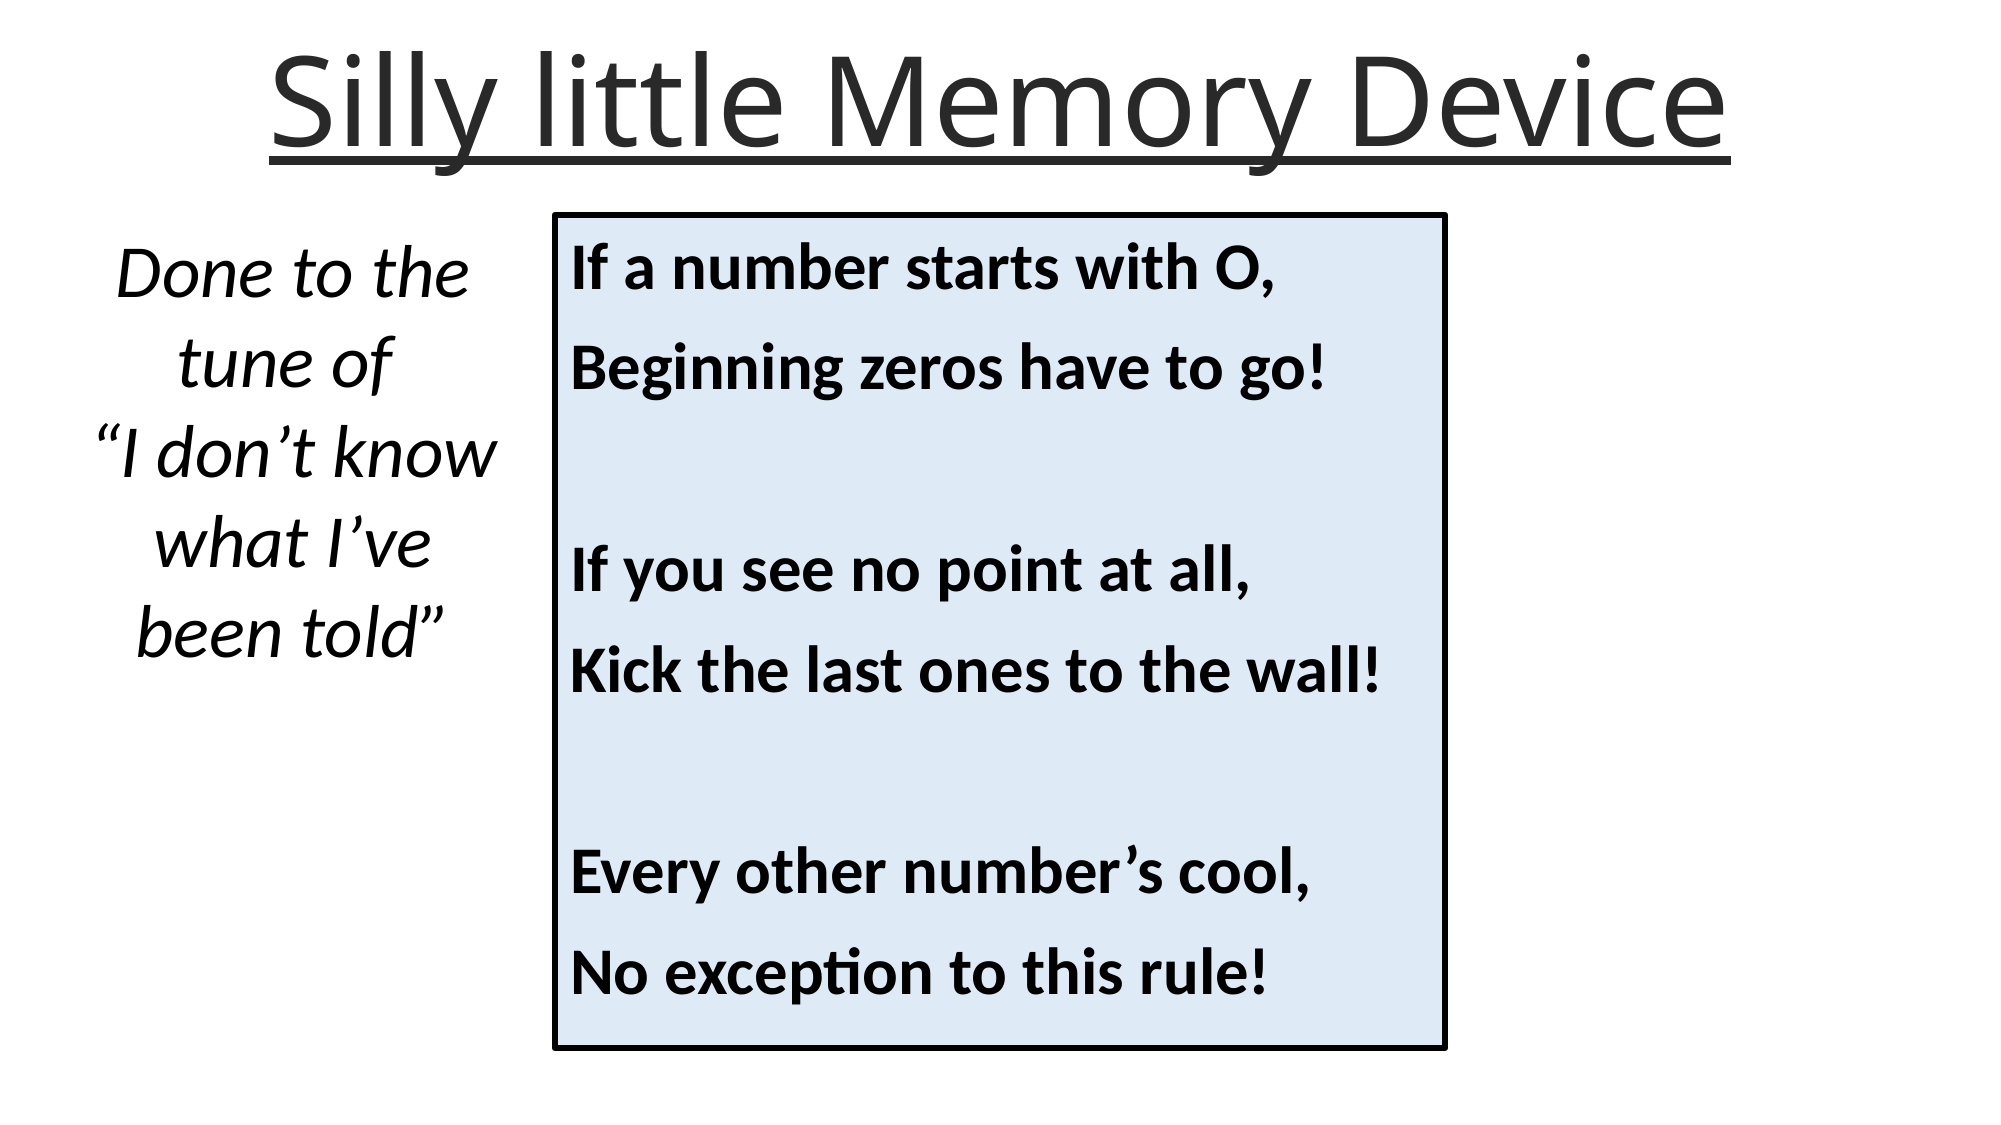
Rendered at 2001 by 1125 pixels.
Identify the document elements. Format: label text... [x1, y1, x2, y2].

text_box Done to the tune of “I don’t know what I’ve been told” [67, 214, 520, 680]
list If a number starts with O, Beginning zeros have to go! If you see no point at all, Kick the last ones to the wall! Every other number’s cool, No exception to this rule! [554, 215, 1446, 1049]
title Silly little Memory Device [137, 0, 1863, 215]
